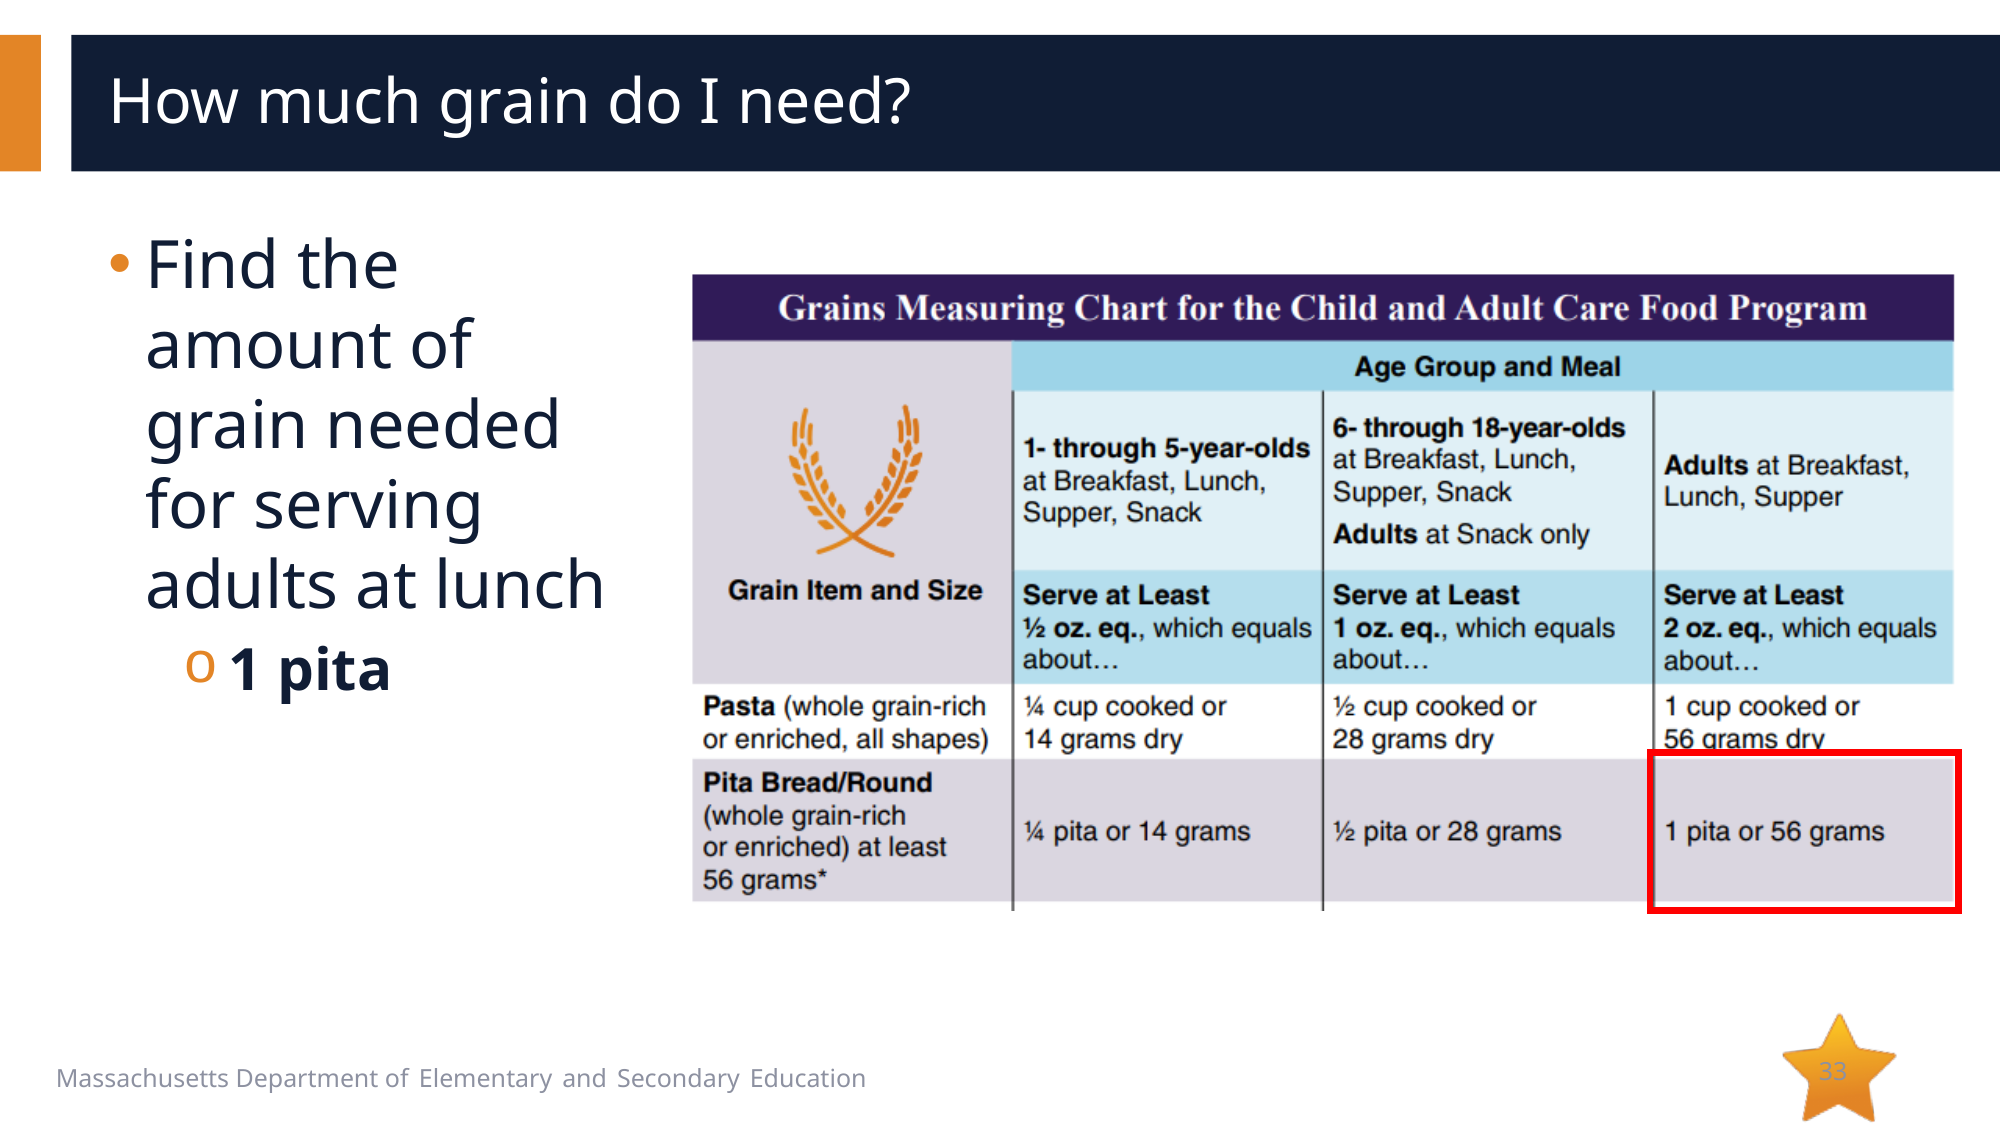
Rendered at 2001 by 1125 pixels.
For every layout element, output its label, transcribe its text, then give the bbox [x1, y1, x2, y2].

list Find the amount of grain needed for serving adults at lunch 1 pita [93, 214, 658, 1043]
picture [1773, 1000, 1909, 1125]
slide_number 33 [1412, 1042, 1863, 1103]
picture [688, 269, 1959, 911]
title How much grain do I need? [93, 47, 1959, 159]
